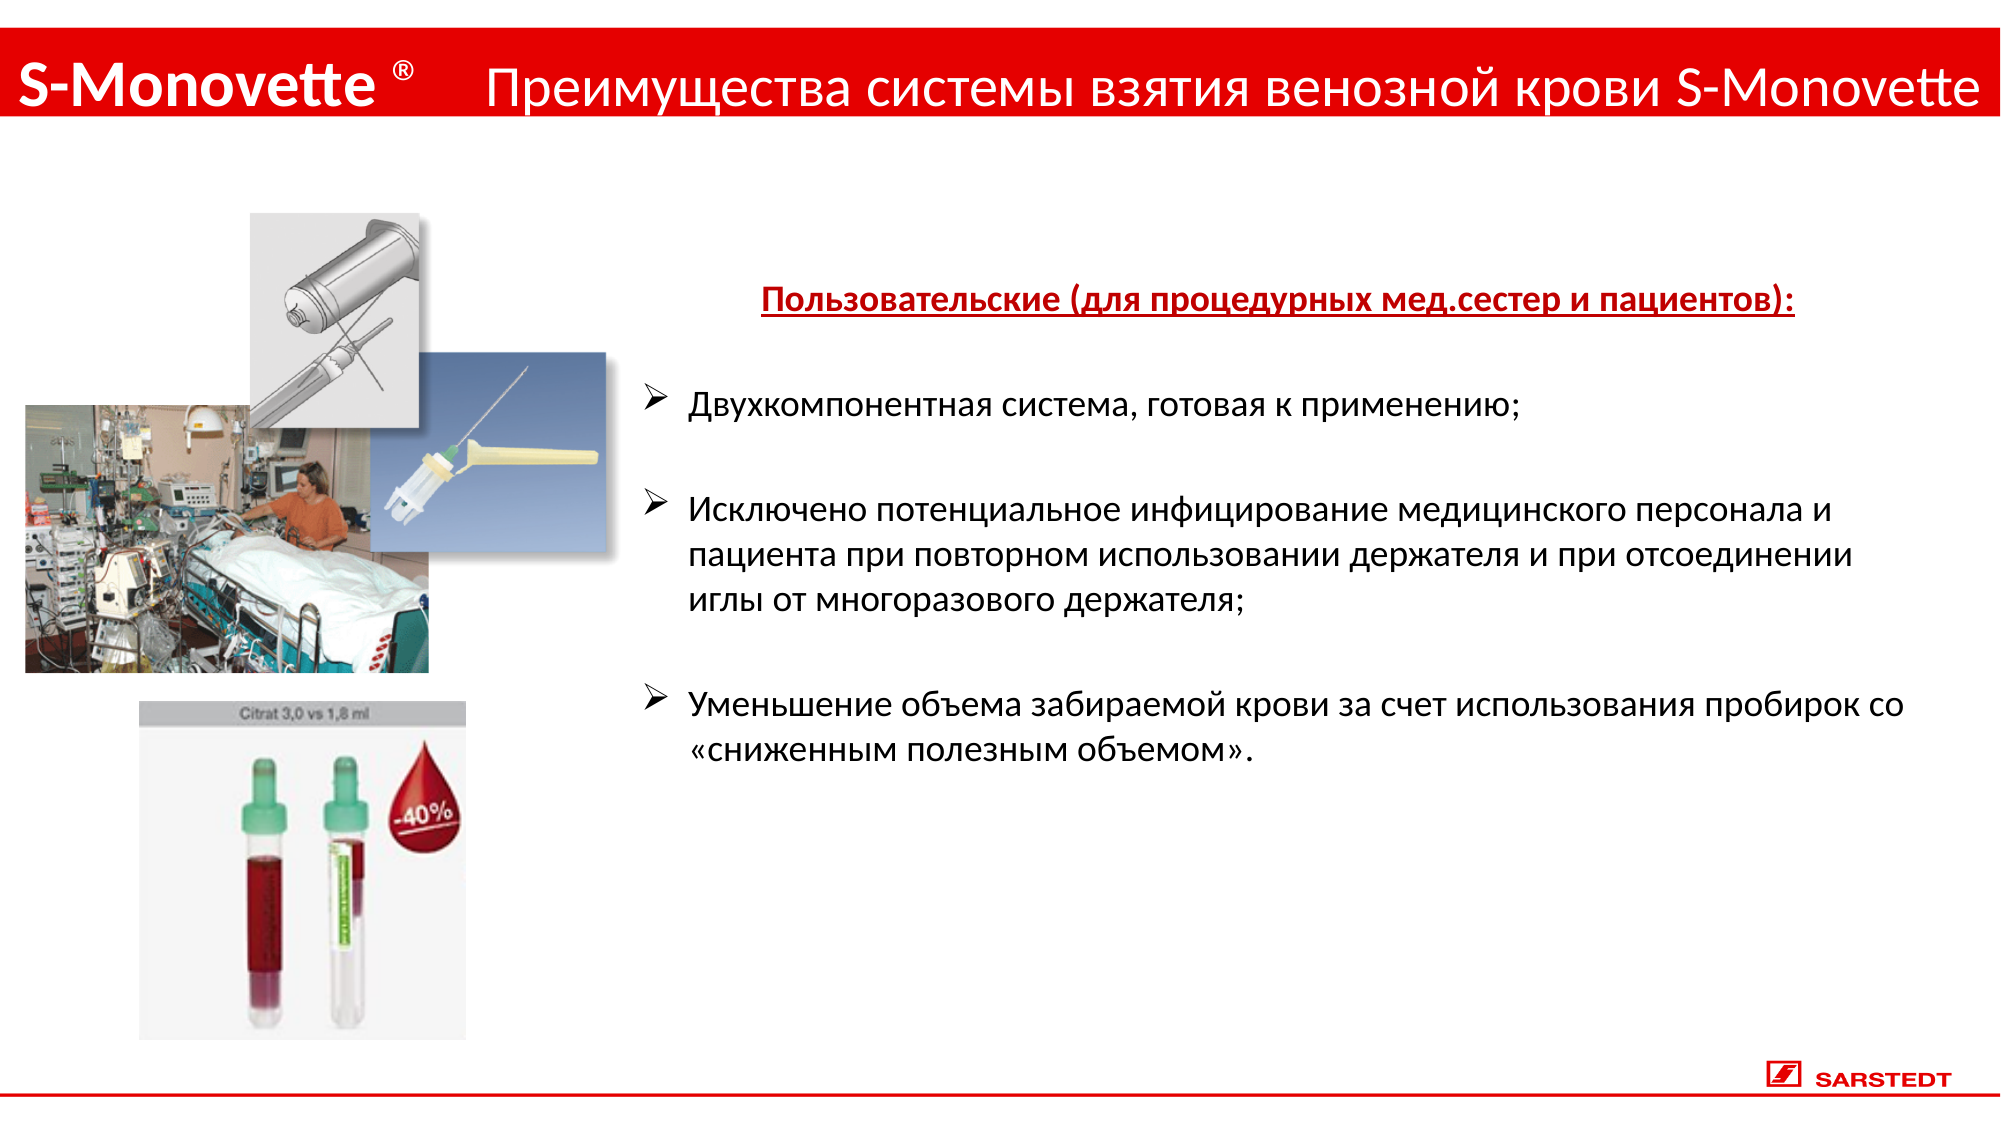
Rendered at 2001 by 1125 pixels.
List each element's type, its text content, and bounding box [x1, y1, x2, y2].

text_box S-Monovette ® Преимущества системы взятия венозной крови S-Monovette [0, 32, 2000, 116]
picture [0, 0, 2001, 1125]
text_box Пользовательские (для процедурных мед.сестер и пациентов): Двухкомпонентная система, готовая к применению; Исключено потенциальное инфицирование медицинского персонала и пациента при повторном использовании держателя и при отсоединении иглы от многоразового держателя; Уменьшение объема забираемой крови за счет использования пробирок со «сниженным полезным объемом». [626, 266, 1930, 801]
